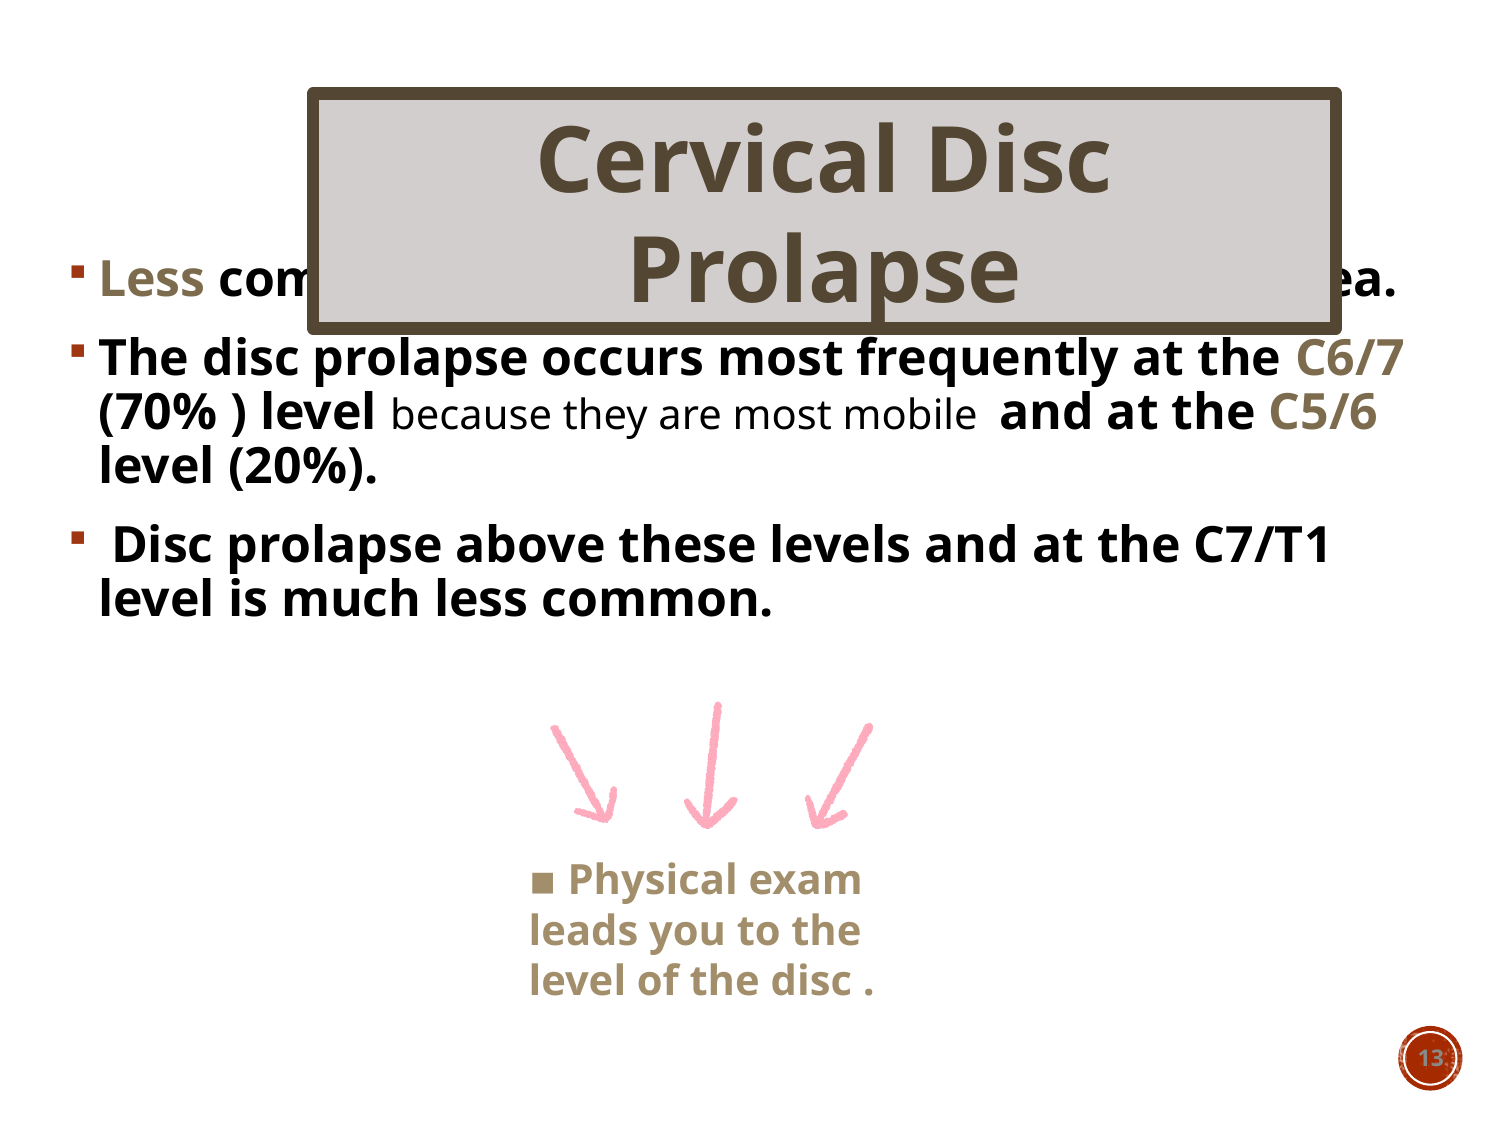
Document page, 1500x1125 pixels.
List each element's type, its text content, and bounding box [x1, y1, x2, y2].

text_box Cervical Disc Prolapse [312, 93, 1336, 329]
slide_number 13 [1391, 1028, 1471, 1089]
text_box ▪ Physical exam leads you to the level of the disc . [513, 846, 939, 1011]
list Less common than disc prolapse in the lumbar area. The disc prolapse occurs most frequently at the C6/7 (70% ) level because they are most mobile and at the C5/6 level (20%). Disc prolapse above these levels and at the C7/T1 level is much less common. [53, 246, 1471, 1020]
picture [537, 562, 880, 905]
